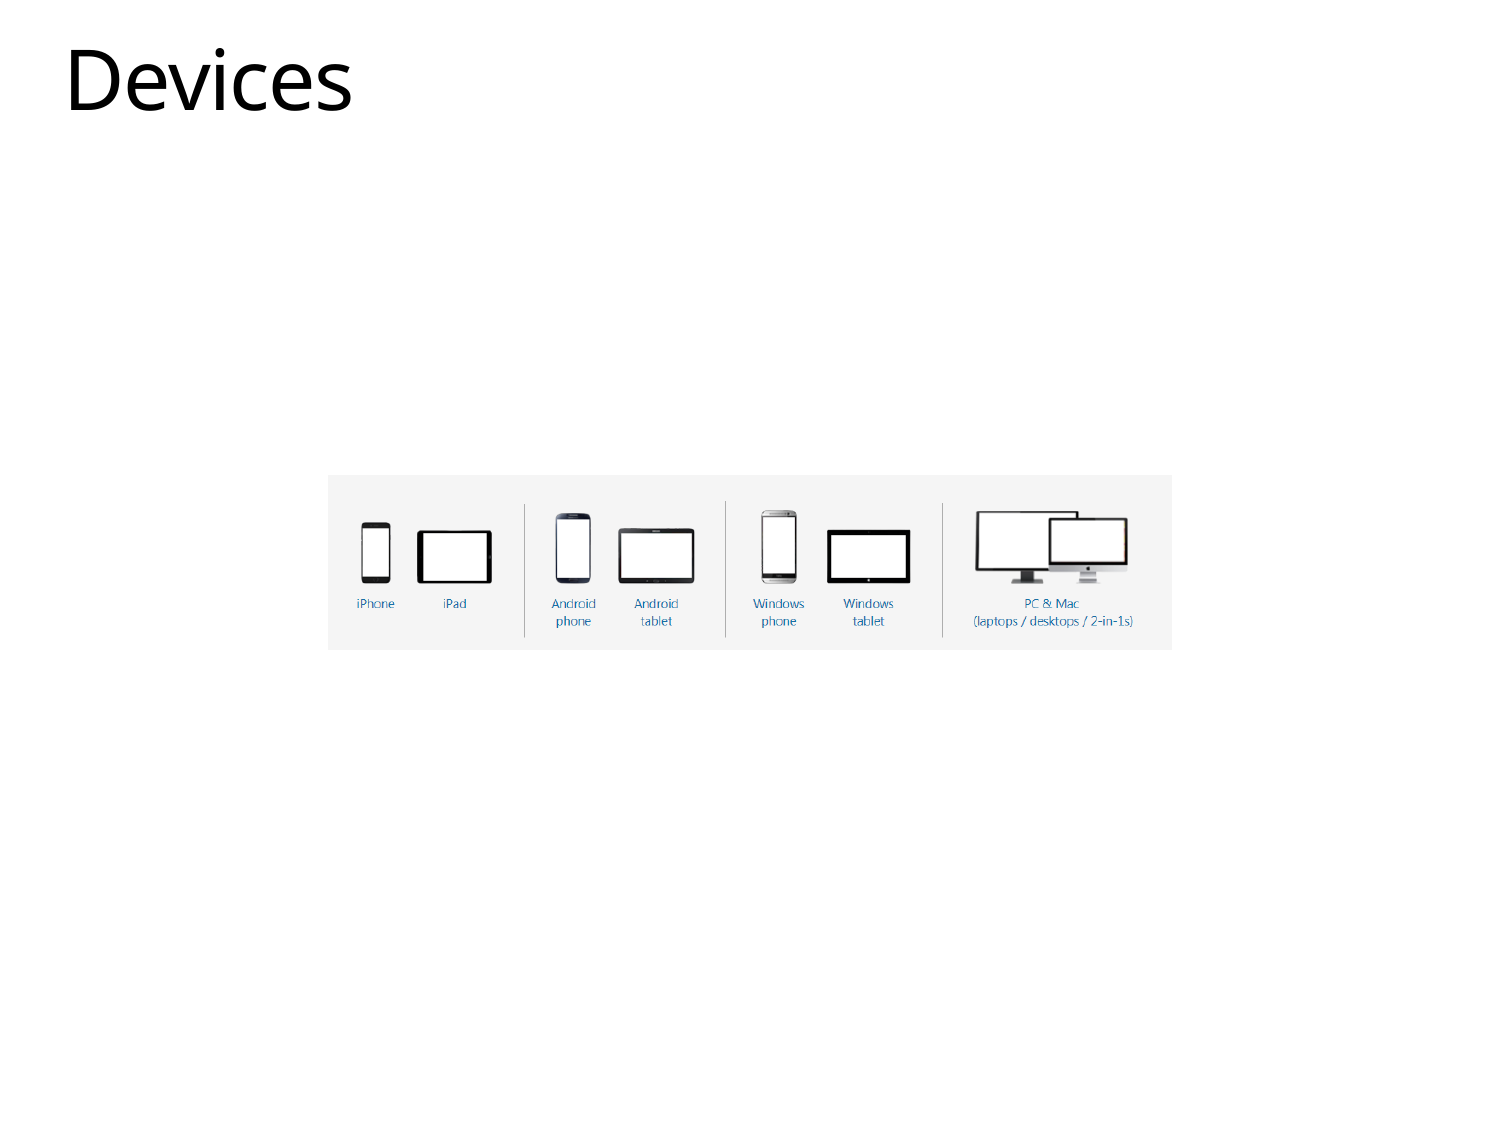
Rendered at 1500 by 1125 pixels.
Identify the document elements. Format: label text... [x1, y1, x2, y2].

title Devices [63, 37, 1436, 161]
picture [327, 475, 1173, 650]
